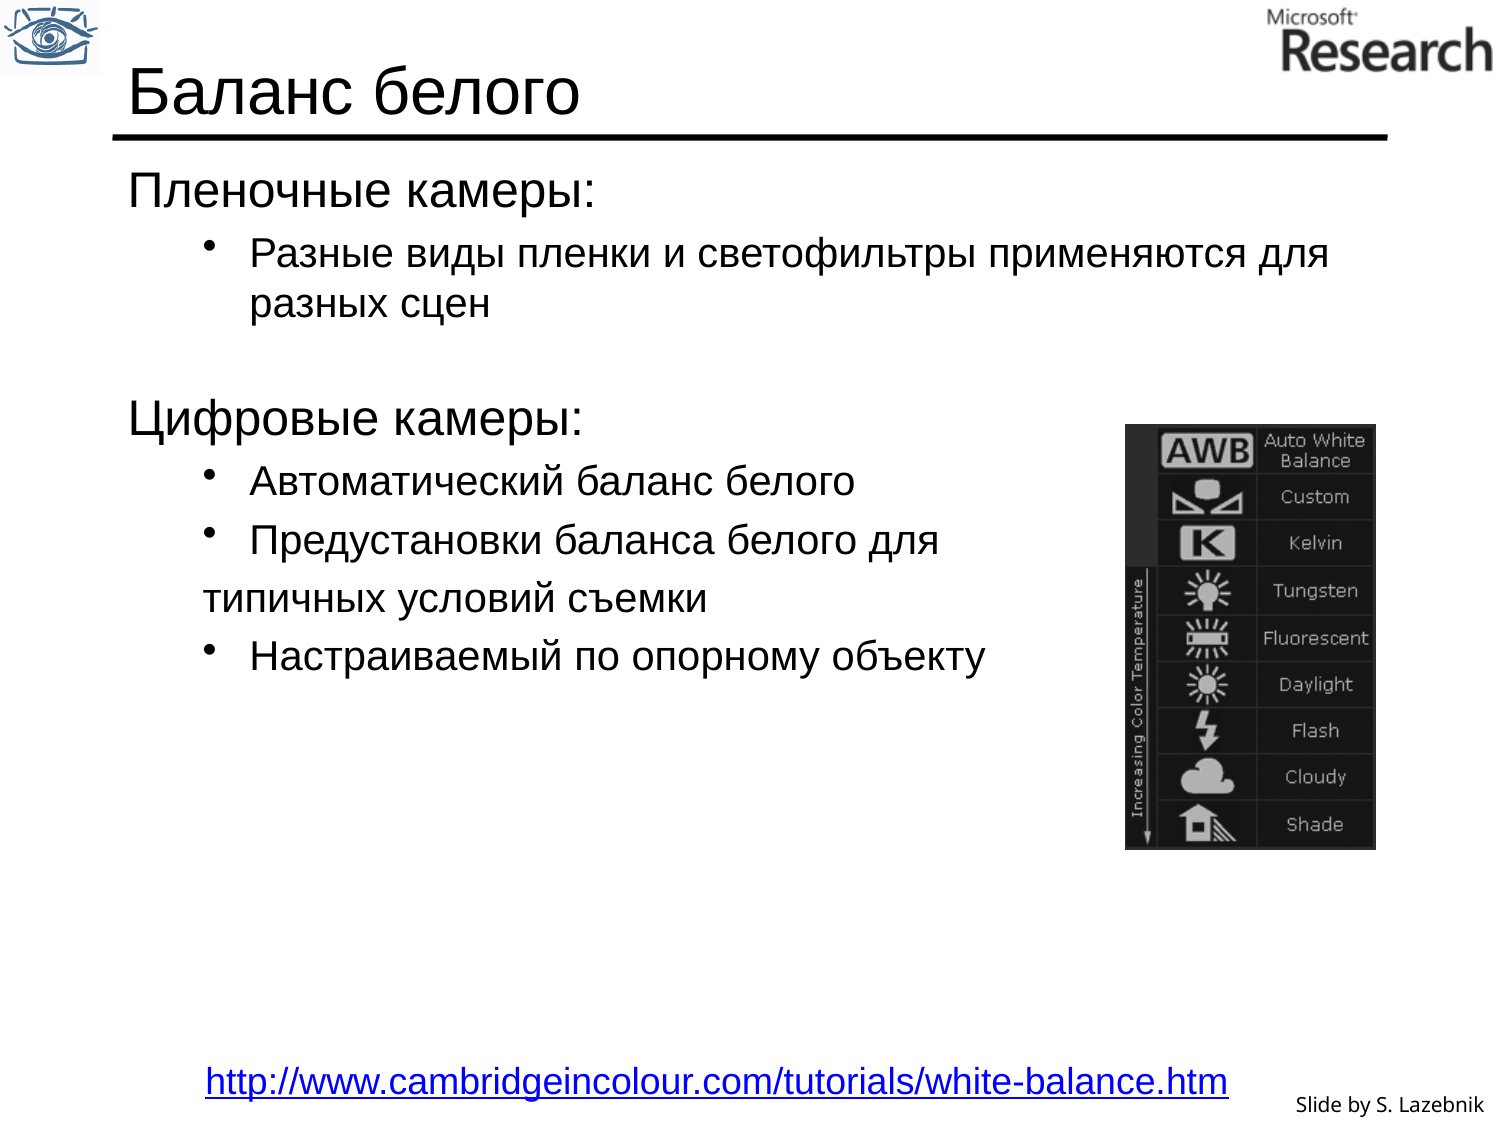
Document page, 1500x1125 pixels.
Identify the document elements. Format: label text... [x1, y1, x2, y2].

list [1124, 424, 1376, 851]
text_box Slide by S. Lazebnik [1281, 1084, 1500, 1125]
title Баланс белого [112, 37, 1251, 138]
text_box http://www.cambridgeincolour.com/tutorials/white-balance.htm [190, 1049, 1244, 1110]
list Пленочные камеры: Разные виды пленки и светофильтры применяются для разных сцен Цифровые камеры: Автоматический баланс белого Предустановки баланса белого для типичных условий съемки Настраиваемый по опорному объекту [112, 149, 1388, 1013]
picture [0, 0, 101, 75]
picture [1262, 0, 1500, 81]
